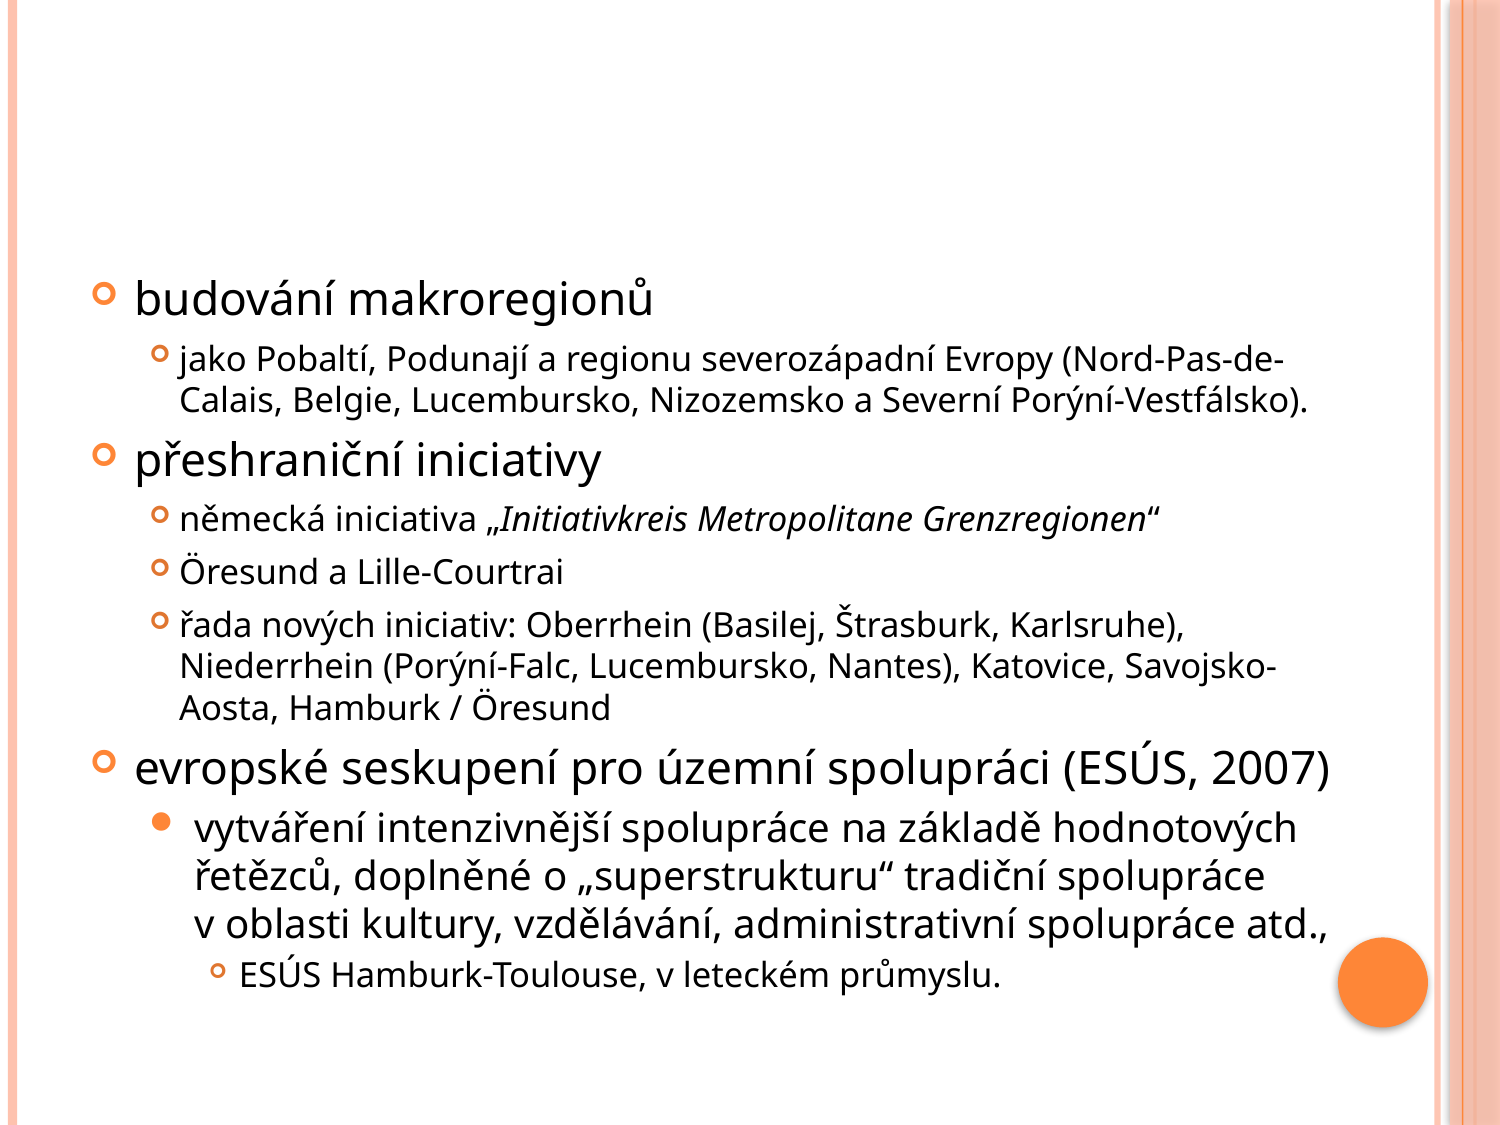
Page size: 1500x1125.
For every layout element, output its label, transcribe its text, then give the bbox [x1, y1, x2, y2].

list budování makroregionů jako Pobaltí, Podunají a regionu severozápadní Evropy (Nord-Pas-de-Calais, Belgie, Lucembursko, Nizozemsko a Severní Porýní-Vestfálsko). přeshraniční iniciativy německá iniciativa „Initiativkreis Metropolitane Grenzregionen“ Öresund a Lille-Courtrai řada nových iniciativ: Oberrhein (Basilej, Štrasburk, Karlsruhe), Niederrhein (Porýní-Falc, Lucembursko, Nantes), Katovice, Savojsko-Aosta, Hamburk / Öresund evropské seskupení pro územní spolupráci (ESÚS, 2007) vytváření intenzivnější spolupráce na základě hodnotových řetězců, doplněné o „superstrukturu“ tradiční spolupráce v oblasti kultury, vzdělávání, administrativní spolupráce atd., ESÚS Hamburk-Toulouse, v leteckém průmyslu. [75, 262, 1365, 1094]
